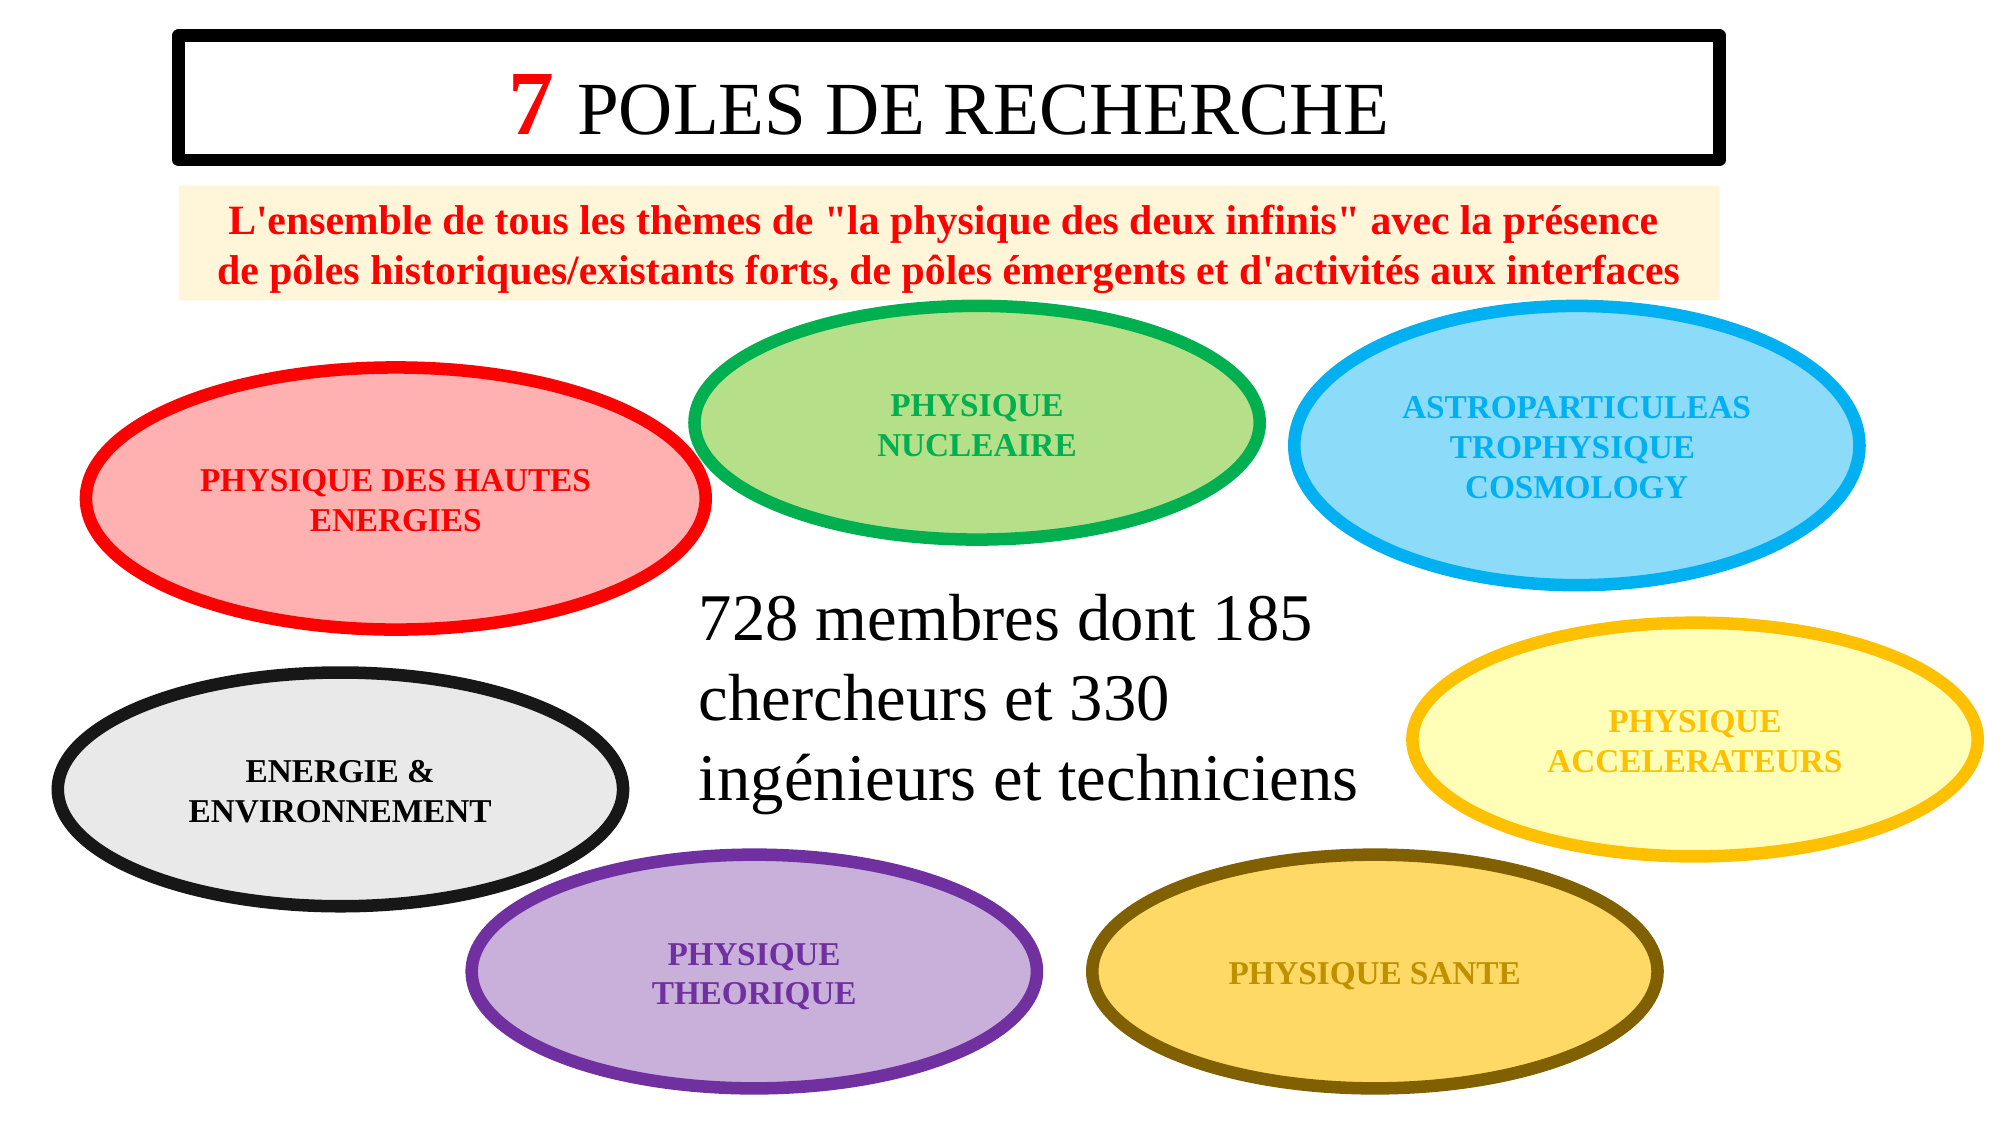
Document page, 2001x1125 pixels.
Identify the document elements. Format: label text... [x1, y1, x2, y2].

text_box PHYSIQUE DES HAUTES ENERGIES [84, 366, 707, 631]
text_box 728 membres dont 185 chercheurs et 330 ingénieurs et techniciens [684, 583, 1413, 821]
text_box [500, 496, 1500, 583]
text_box PHYSIQUE NUCLEAIRE [693, 304, 1261, 496]
text_box 7 POLES DE RECHERCHE [178, 35, 1720, 160]
text_box ENERGIE & ENVIRONNEMENT [56, 671, 625, 908]
text_box PHYSIQUE THEORIQUE [470, 853, 1038, 1090]
text_box PHYSIQUE ACCELERATEURS [1413, 621, 1979, 858]
text_box ASTROPARTICULEASTROPHYSIQUE COSMOLOGY [1293, 304, 1861, 587]
text_box PHYSIQUE SANTE [1091, 853, 1659, 1090]
text_box L'ensemble de tous les thèmes de "la physique des deux infinis" avec la présence de pôles historiques/existants forts, de pôles émergents et d'activités aux interfaces [178, 185, 1720, 301]
